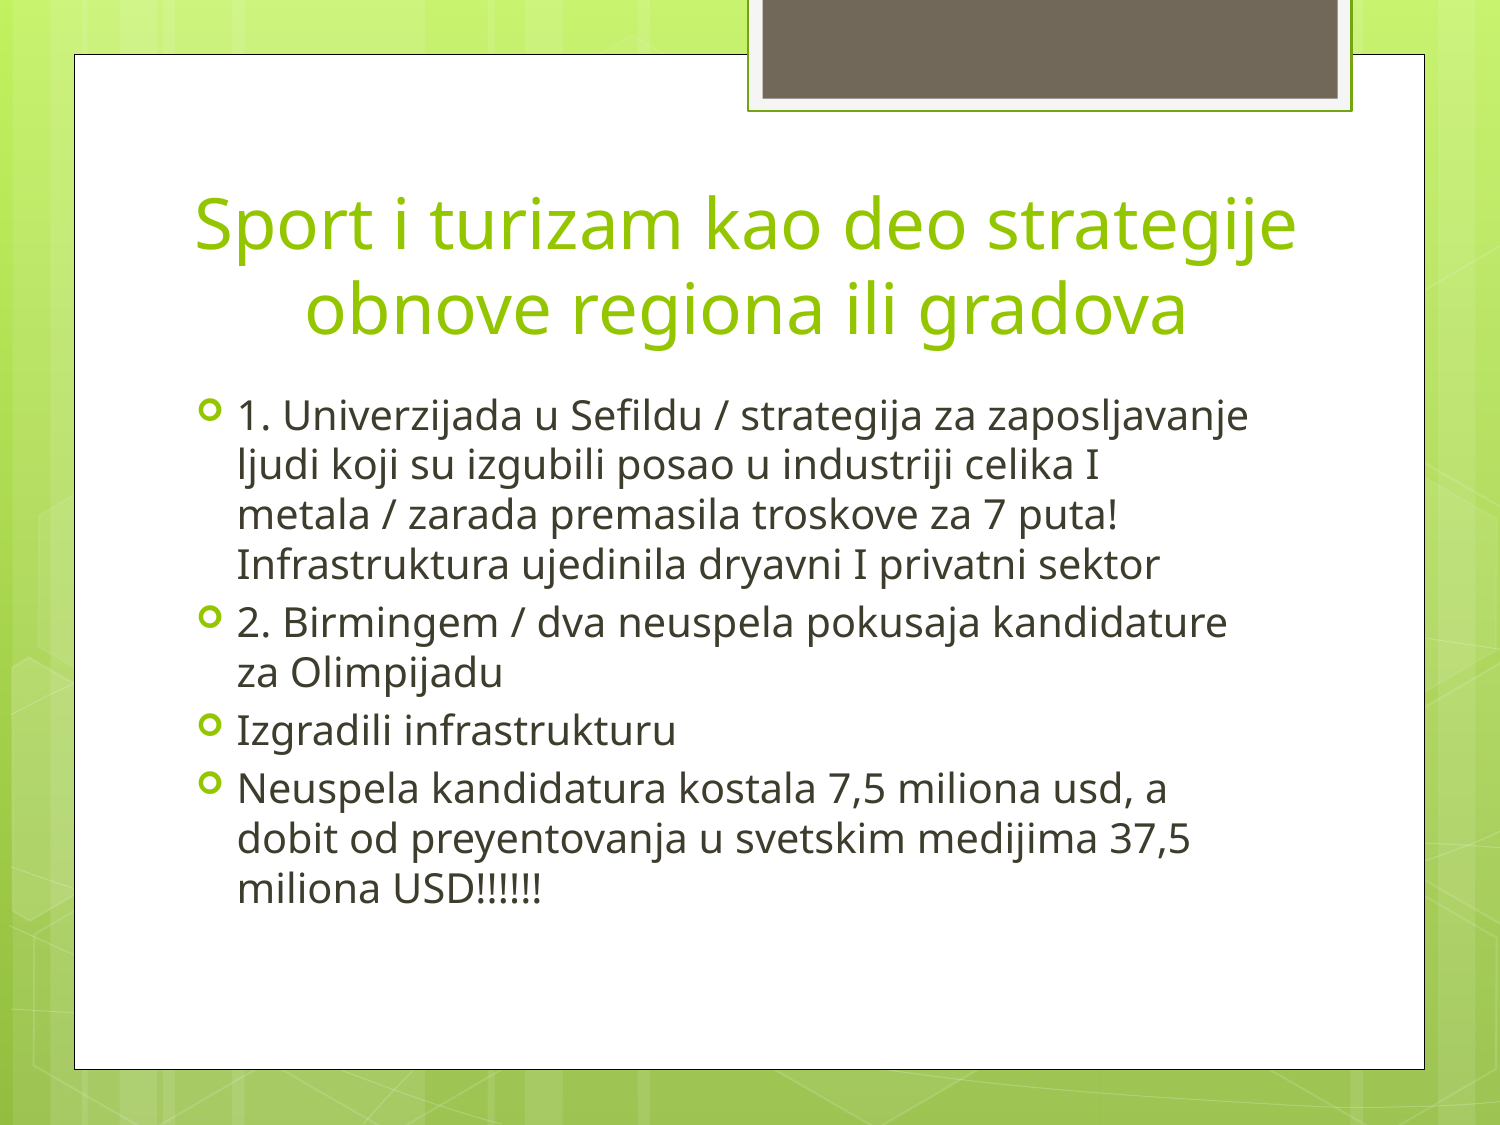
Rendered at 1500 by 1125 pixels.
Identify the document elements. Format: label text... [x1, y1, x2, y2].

title Sport i turizam kao deo strategije obnove regiona ili gradova [171, 168, 1324, 357]
list 1. Univerzijada u Sefildu / strategija za zaposljavanje ljudi koji su izgubili posao u industriji celika I metala / zarada premasila troskove za 7 puta! Infrastruktura ujedinila dryavni I privatni sektor 2. Birmingem / dva neuspela pokusaja kandidature za Olimpijadu Izgradili infrastrukturu Neuspela kandidatura kostala 7,5 miliona usd, a dobit od preyentovanja u svetskim medijima 37,5 miliona USD!!!!!! [171, 381, 1283, 957]
